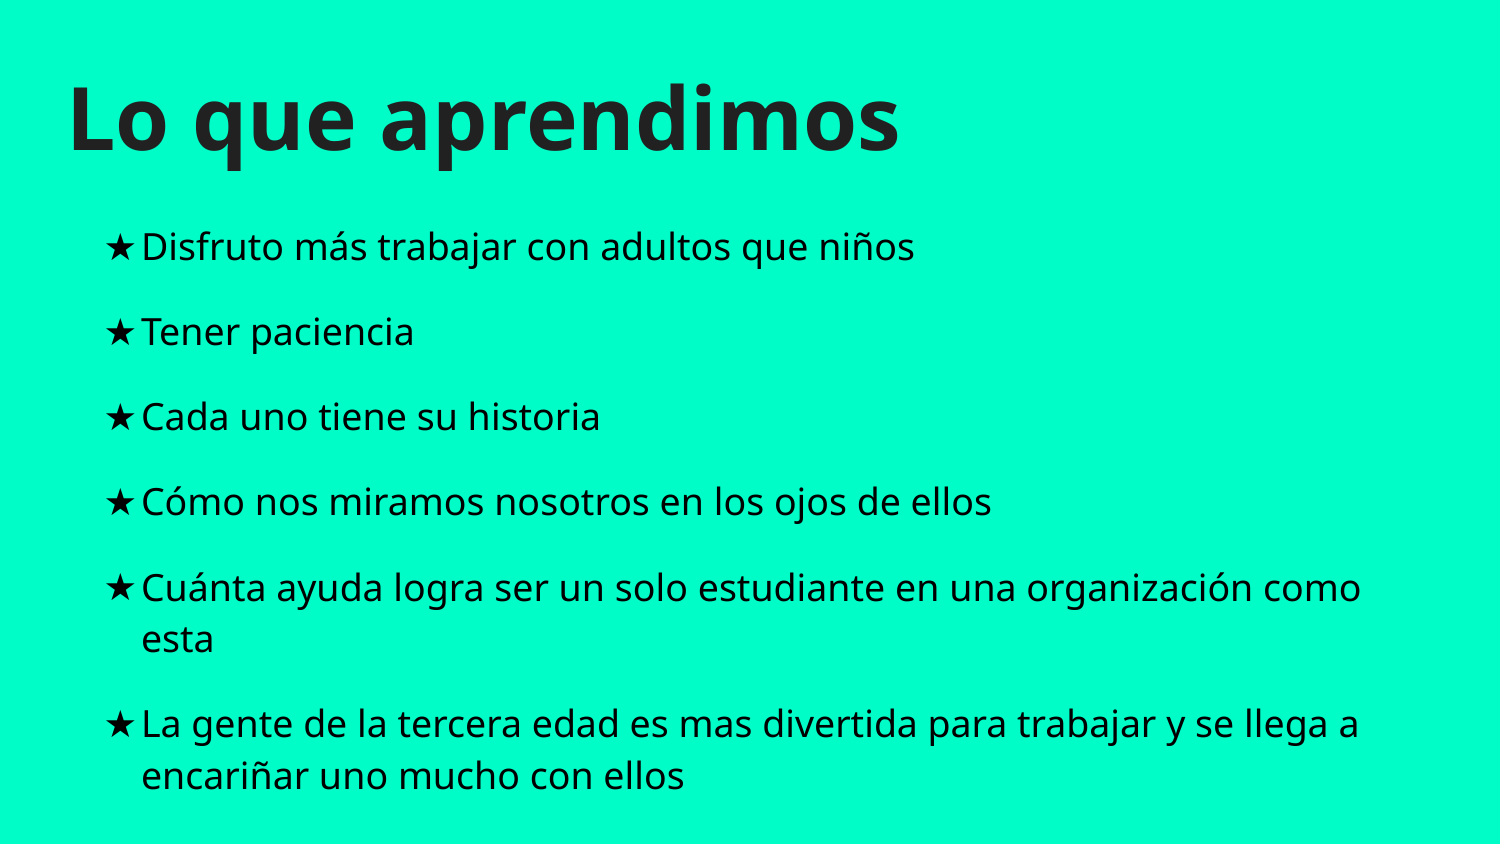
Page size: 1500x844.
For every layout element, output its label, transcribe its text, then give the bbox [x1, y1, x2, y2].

list Disfruto más trabajar con adultos que niños Tener paciencia Cada uno tiene su historia Cómo nos miramos nosotros en los ojos de ellos Cuánta ayuda logra ser un solo estudiante en una organización como esta La gente de la tercera edad es mas divertida para trabajar y se llega a encariñar uno mucho con ellos Acoplarse a las necesidades Aprender cómo enseñarles a todos los viejitos. Aprender cuál es la manera más fácil para que ellos aprendan o memorizarse algo [51, 201, 1449, 824]
title Lo que aprendimos [51, 48, 1449, 180]
